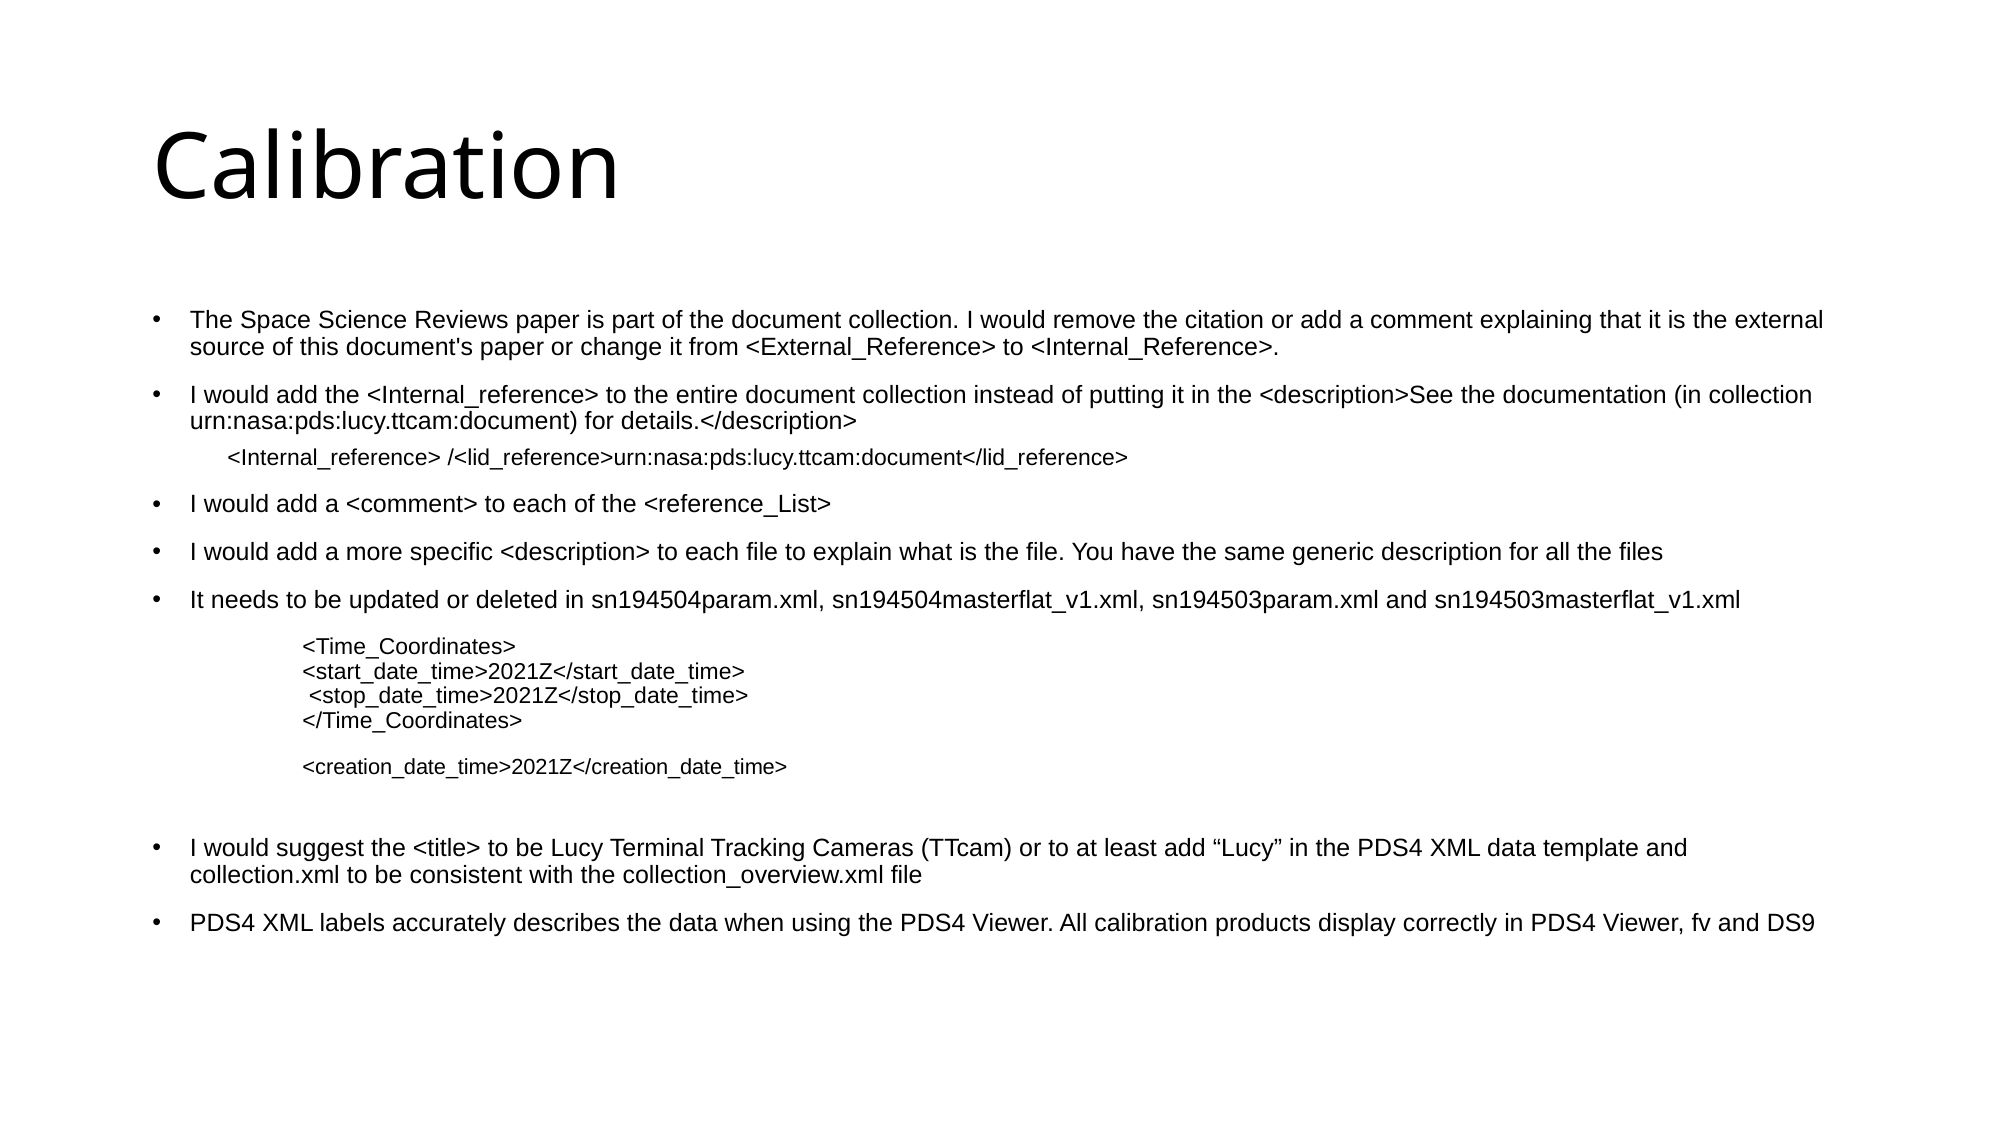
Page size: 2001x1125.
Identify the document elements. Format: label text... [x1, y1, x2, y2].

list The Space Science Reviews paper is part of the document collection. I would remove the citation or add a comment explaining that it is the external source of this document's paper or change it from <External_Reference> to <Internal_Reference>. I would add the <Internal_reference> to the entire document collection instead of putting it in the <description>See the documentation (in collection urn:nasa:pds:lucy.ttcam:document) for details.</description> <Internal_reference> /<lid_reference>urn:nasa:pds:lucy.ttcam:document</lid_reference> I would add a <comment> to each of the <reference_List> I would add a more specific <description> to each file to explain what is the file. You have the same generic description for all the files It needs to be updated or deleted in sn194504param.xml, sn194504masterflat_v1.xml, sn194503param.xml and sn194503masterflat_v1.xml <Time_Coordinates> <start_date_time>2021Z</start_date_time> <stop_date_time>2021Z</stop_date_time> </Time_Coordinates> <creation_date_time>2021Z</creation_date_time> I would suggest the <title> to be Lucy Terminal Tracking Cameras (TTcam) or to at least add “Lucy” in the PDS4 XML data template and collection.xml to be consistent with the collection_overview.xml file PDS4 XML labels accurately describes the data when using the PDS4 Viewer. All calibration products display correctly in PDS4 Viewer, fv and DS9 [137, 299, 1863, 1097]
title Calibration [137, 59, 1863, 278]
